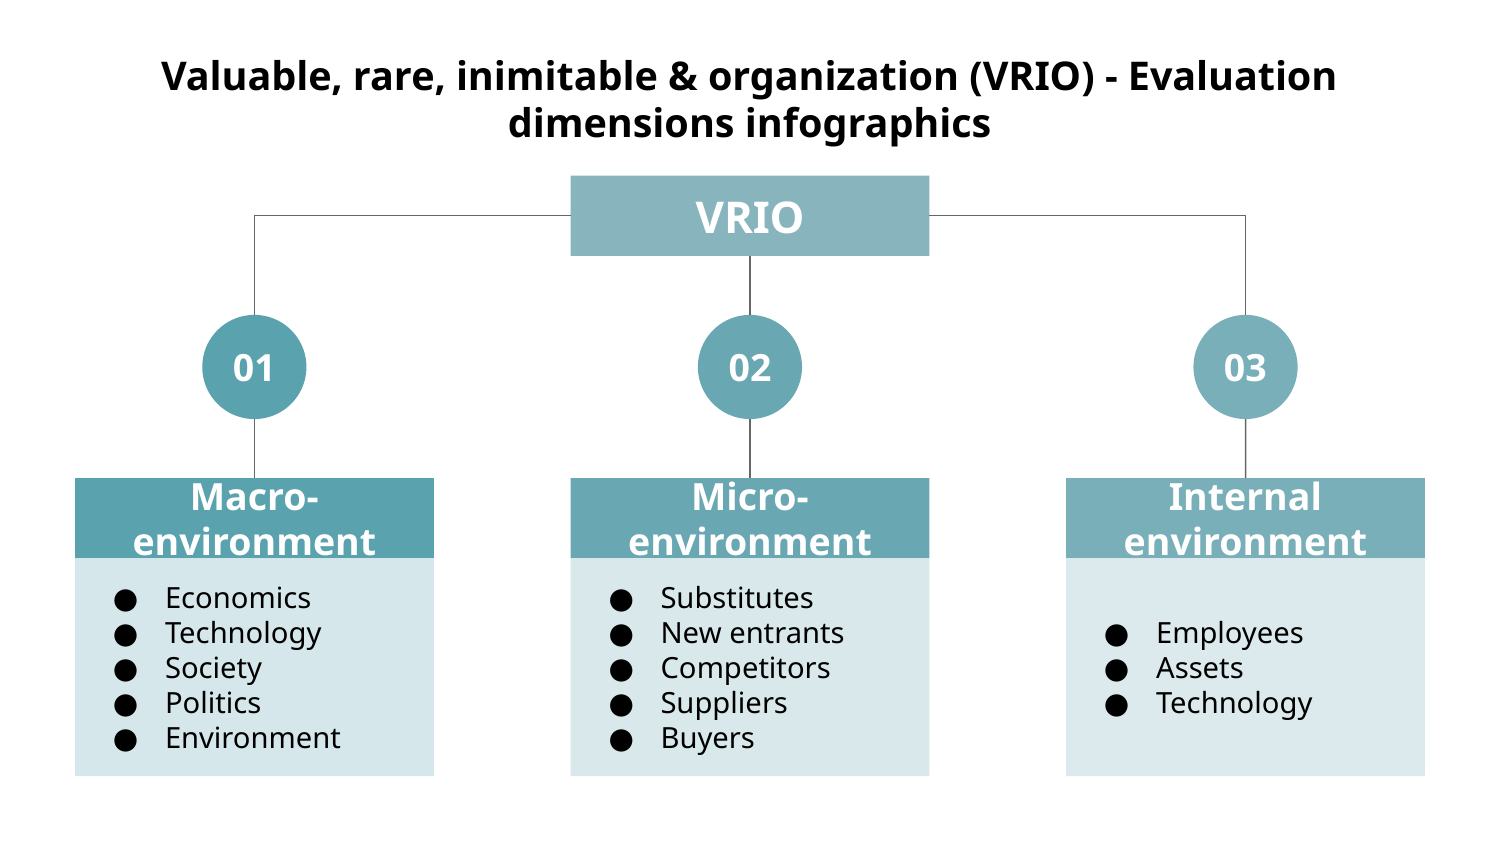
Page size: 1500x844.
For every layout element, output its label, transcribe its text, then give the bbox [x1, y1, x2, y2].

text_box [74, 314, 435, 777]
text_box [1065, 314, 1426, 777]
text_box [254, 215, 571, 316]
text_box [929, 215, 1246, 316]
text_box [570, 314, 930, 777]
title Valuable, rare, inimitable & organization (VRIO) - Evaluation dimensions infographics [75, 67, 1425, 129]
text_box VRIO [570, 175, 930, 256]
